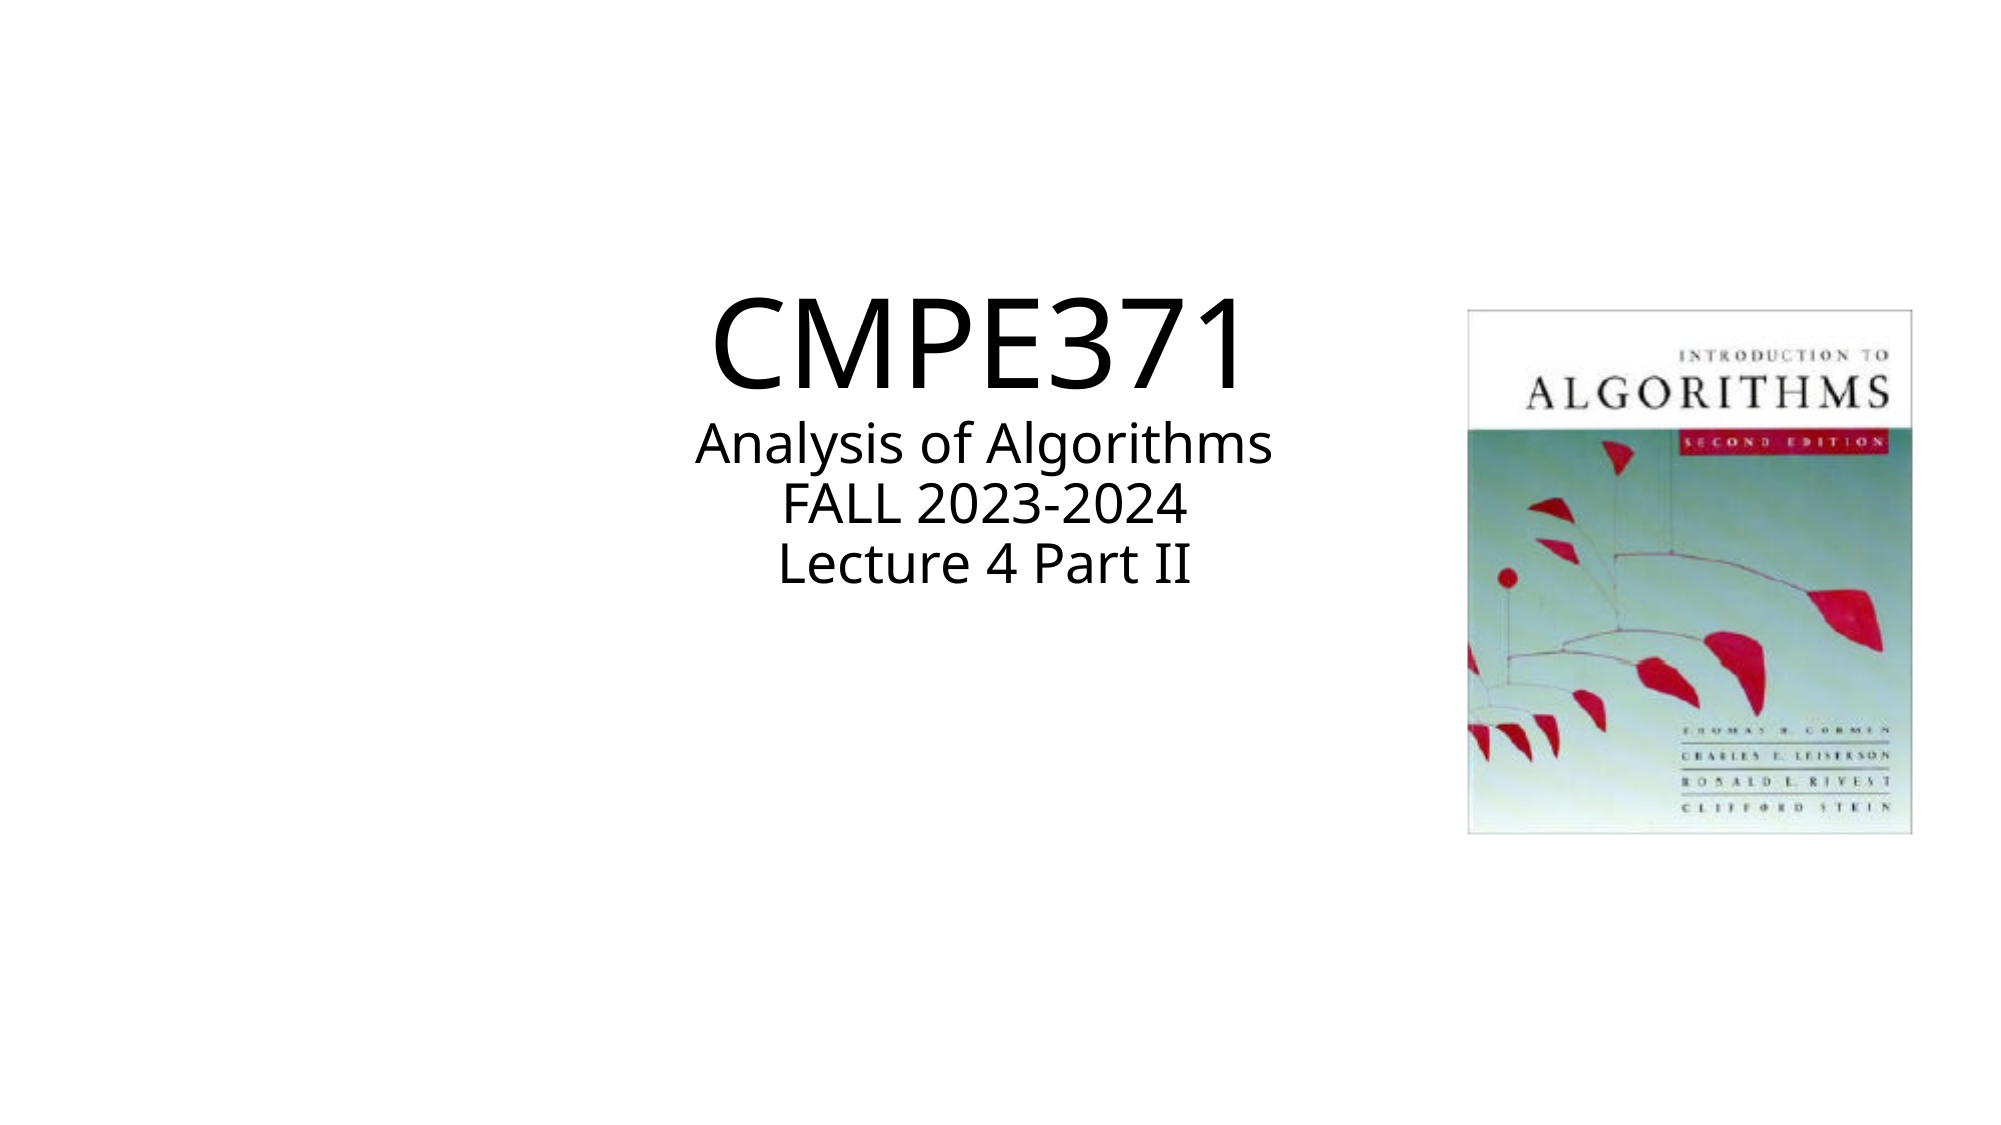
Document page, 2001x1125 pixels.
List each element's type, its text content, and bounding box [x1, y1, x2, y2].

title CMPE371 Analysis of Algorithms FALL 2023-2024 Lecture 4 Part II [396, 357, 1460, 705]
picture [1460, 302, 1921, 845]
